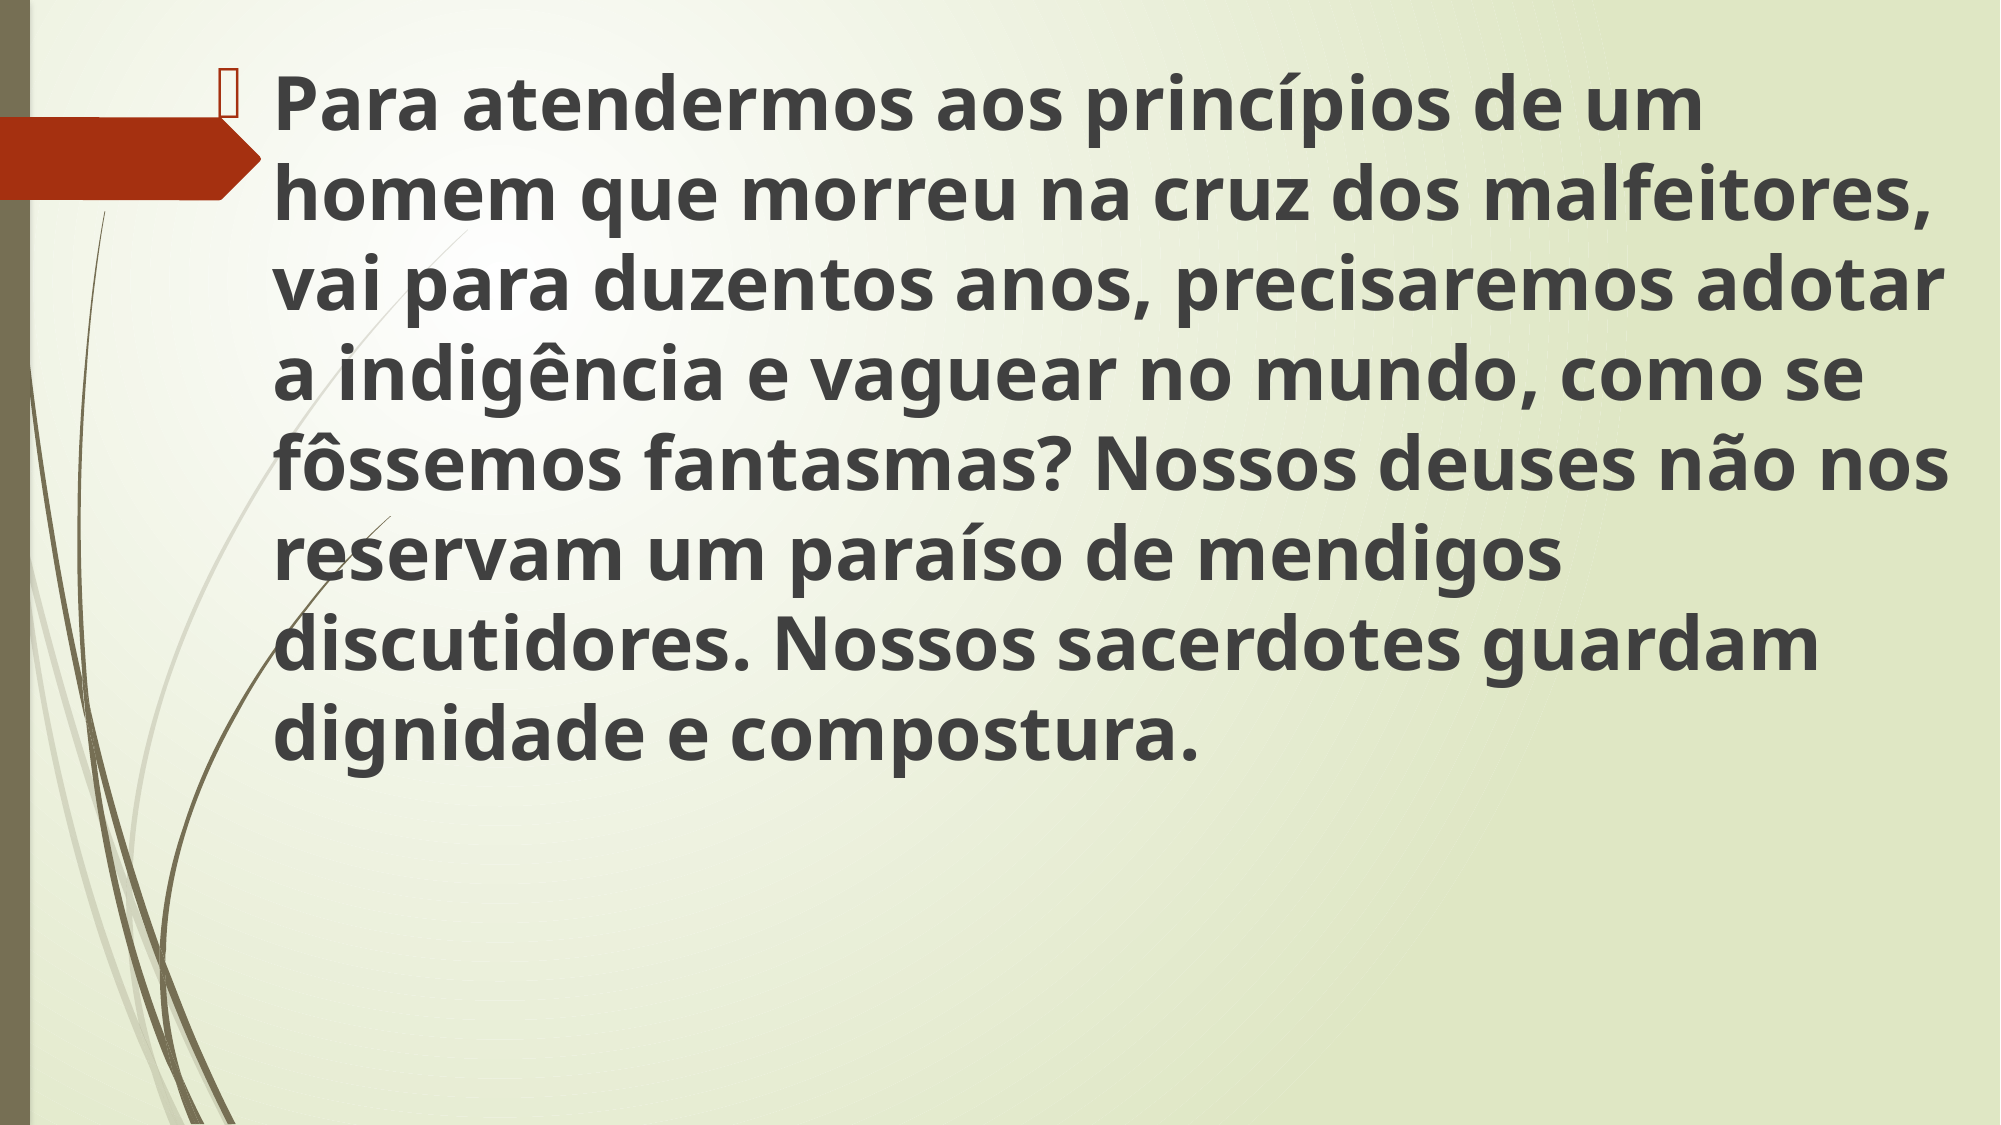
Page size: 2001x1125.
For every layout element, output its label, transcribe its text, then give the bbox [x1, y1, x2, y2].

list Para atendermos aos princípios de um homem que morreu na cruz dos malfeitores, vai para duzentos anos, precisaremos adotar a indigência e vaguear no mundo, como se fôssemos fantasmas? Nossos deuses não nos reservam um paraíso de mendigos discutidores. Nossos sacerdotes guardam dignidade e compostura. [201, 0, 2000, 1125]
